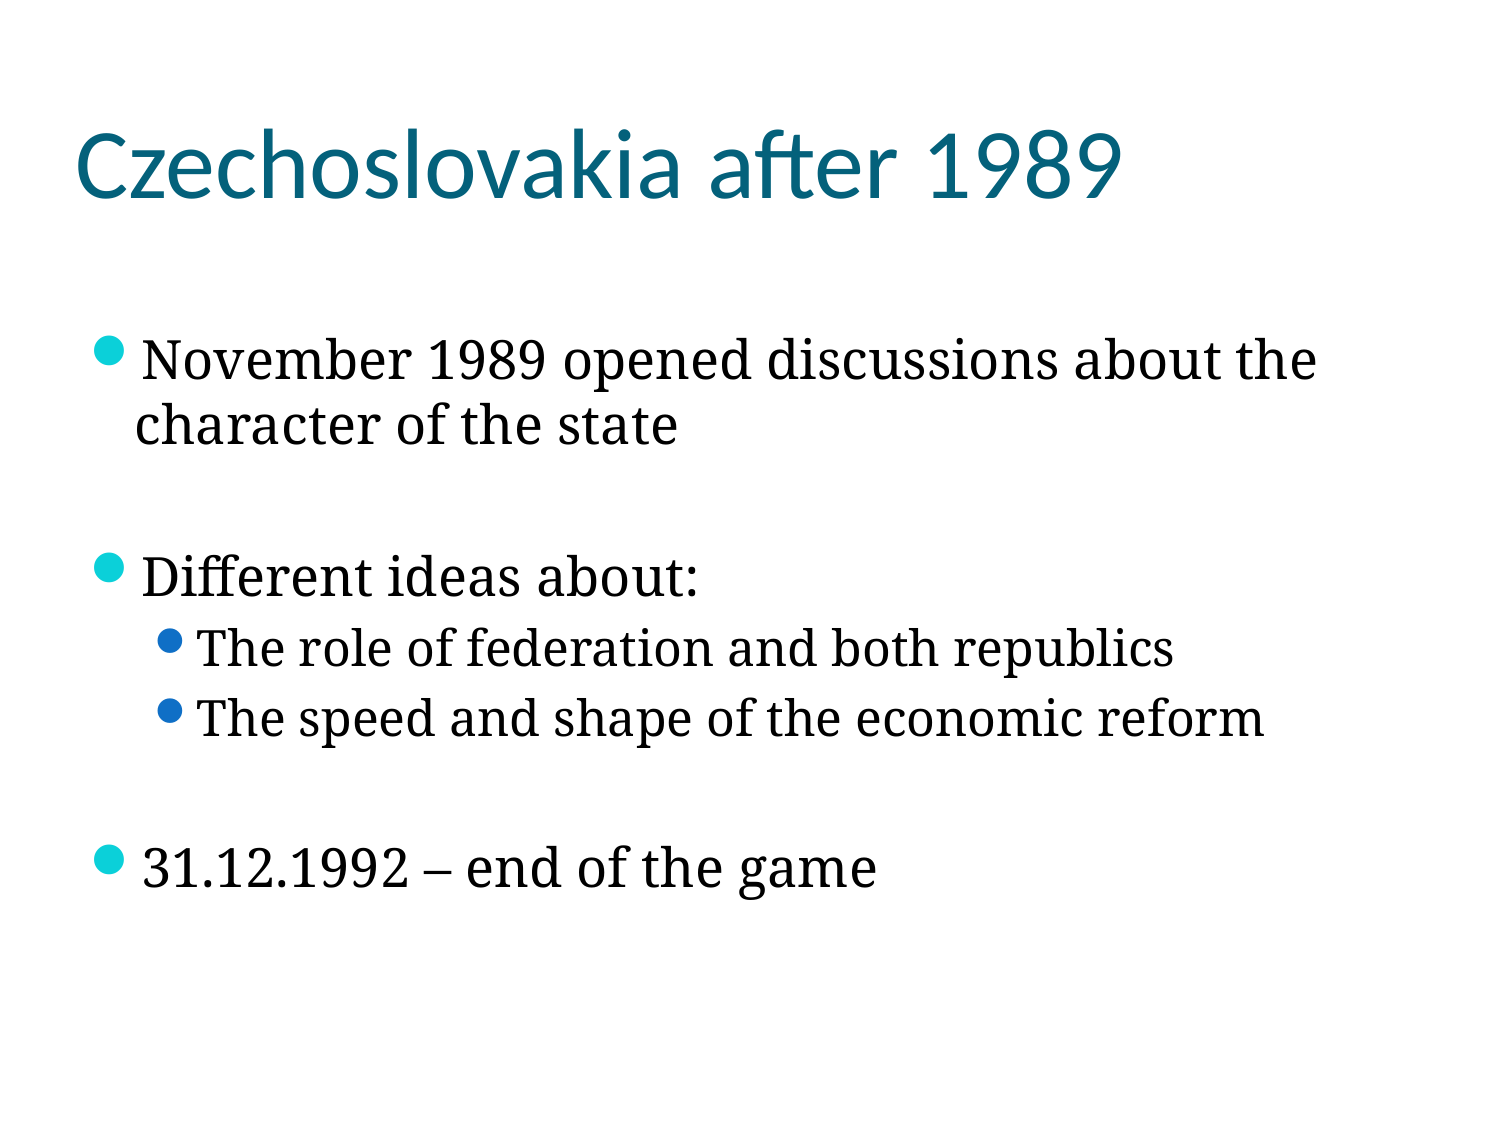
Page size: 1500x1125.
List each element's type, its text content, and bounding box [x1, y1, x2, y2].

list November 1989 opened discussions about the character of the state Different ideas about: The role of federation and both republics The speed and shape of the economic reform 31.12.1992 – end of the game [75, 317, 1425, 1083]
title Czechoslovakia after 1989 [75, 30, 1425, 219]
